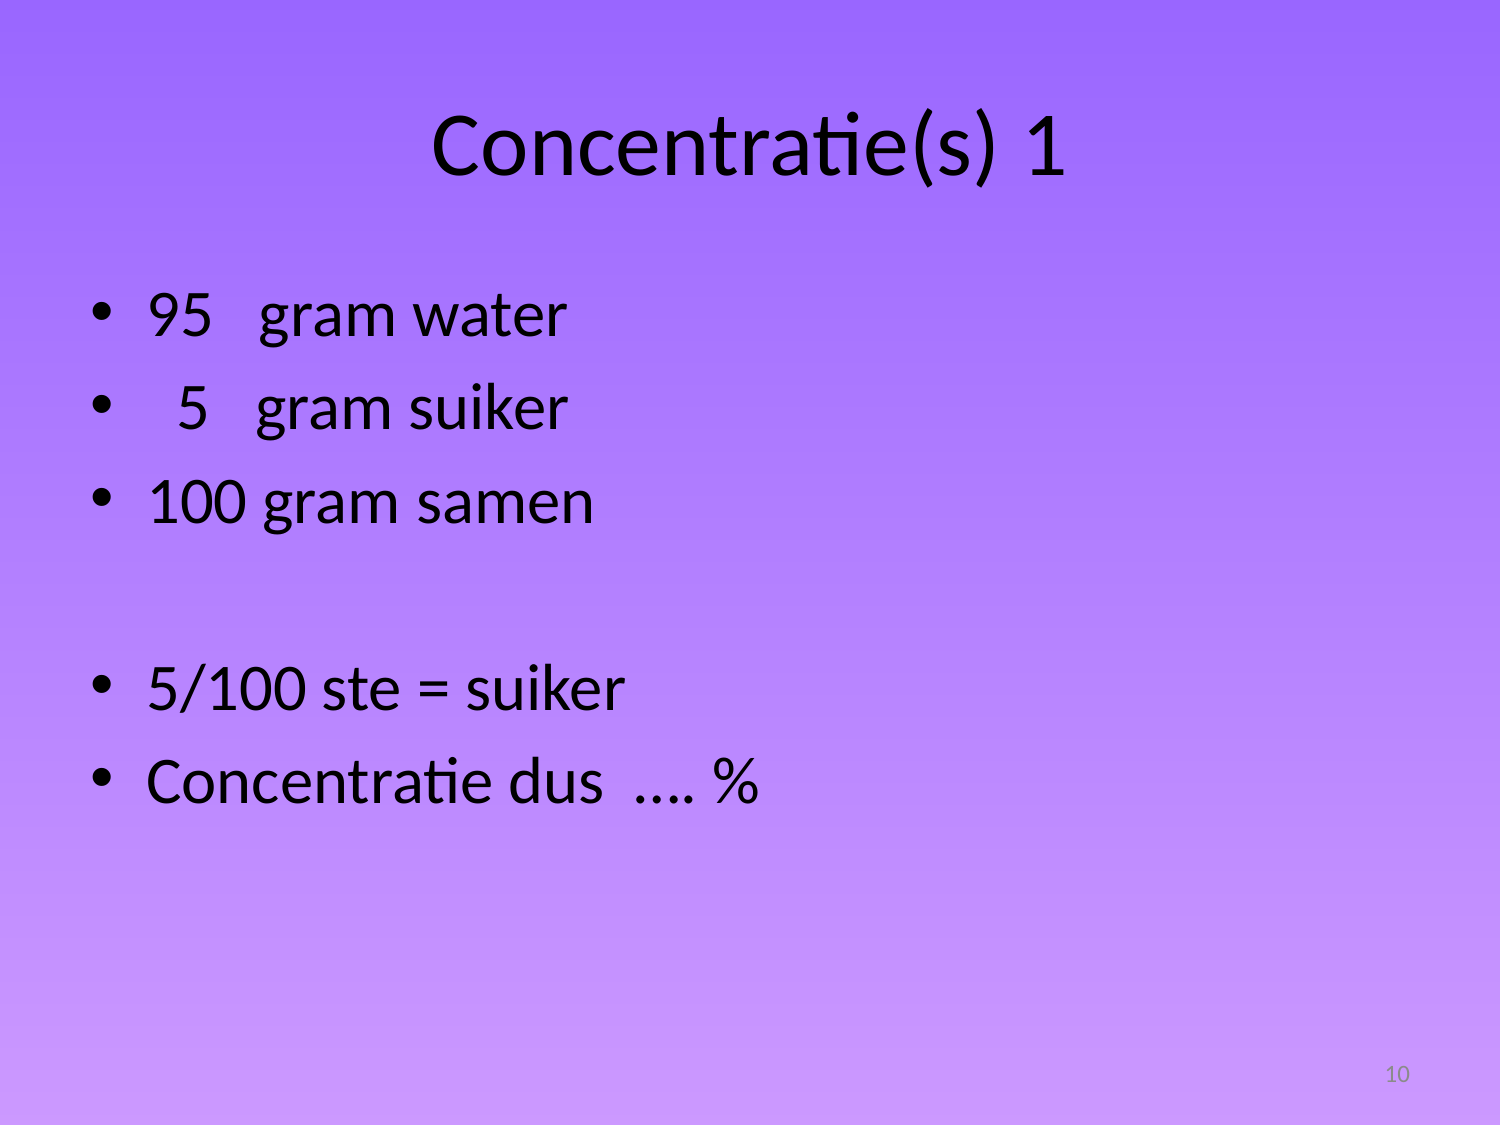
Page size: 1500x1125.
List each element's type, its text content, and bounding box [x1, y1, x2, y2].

slide_number 10 [1074, 1042, 1425, 1103]
title Concentratie(s) 1 [75, 45, 1425, 233]
list 95 gram water 5 gram suiker 100 gram samen 5/100 ste = suiker Concentratie dus …. % [75, 262, 1425, 1005]
